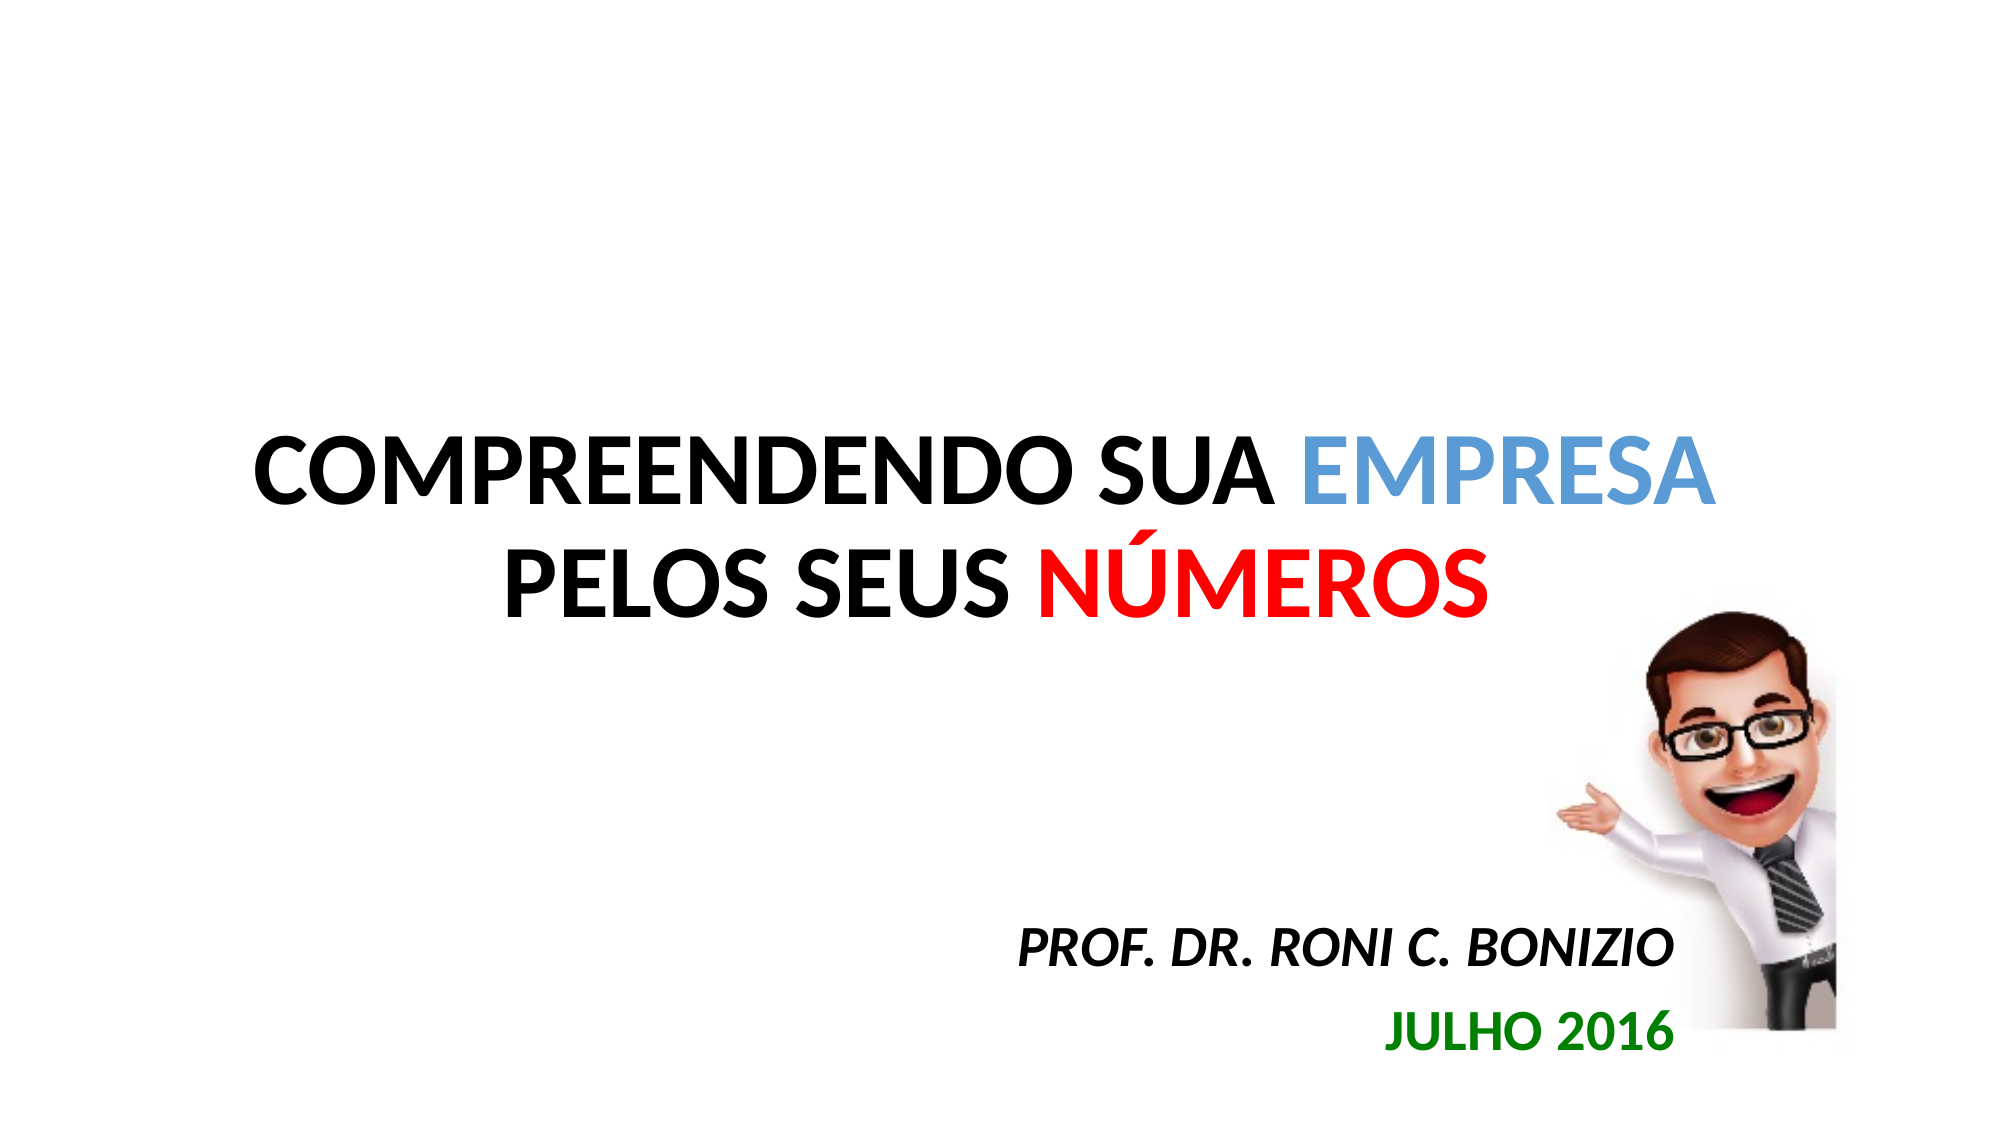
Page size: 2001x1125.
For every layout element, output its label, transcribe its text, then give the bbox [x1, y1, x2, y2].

subtitle PROF. DR. RONI C. BONIZIO JULHO 2016 [927, 778, 1382, 1100]
picture [1382, 585, 1916, 1100]
title COMPREENDENDO SUA EMPRESA PELOS SEUS NÚMEROS [0, 375, 2000, 648]
